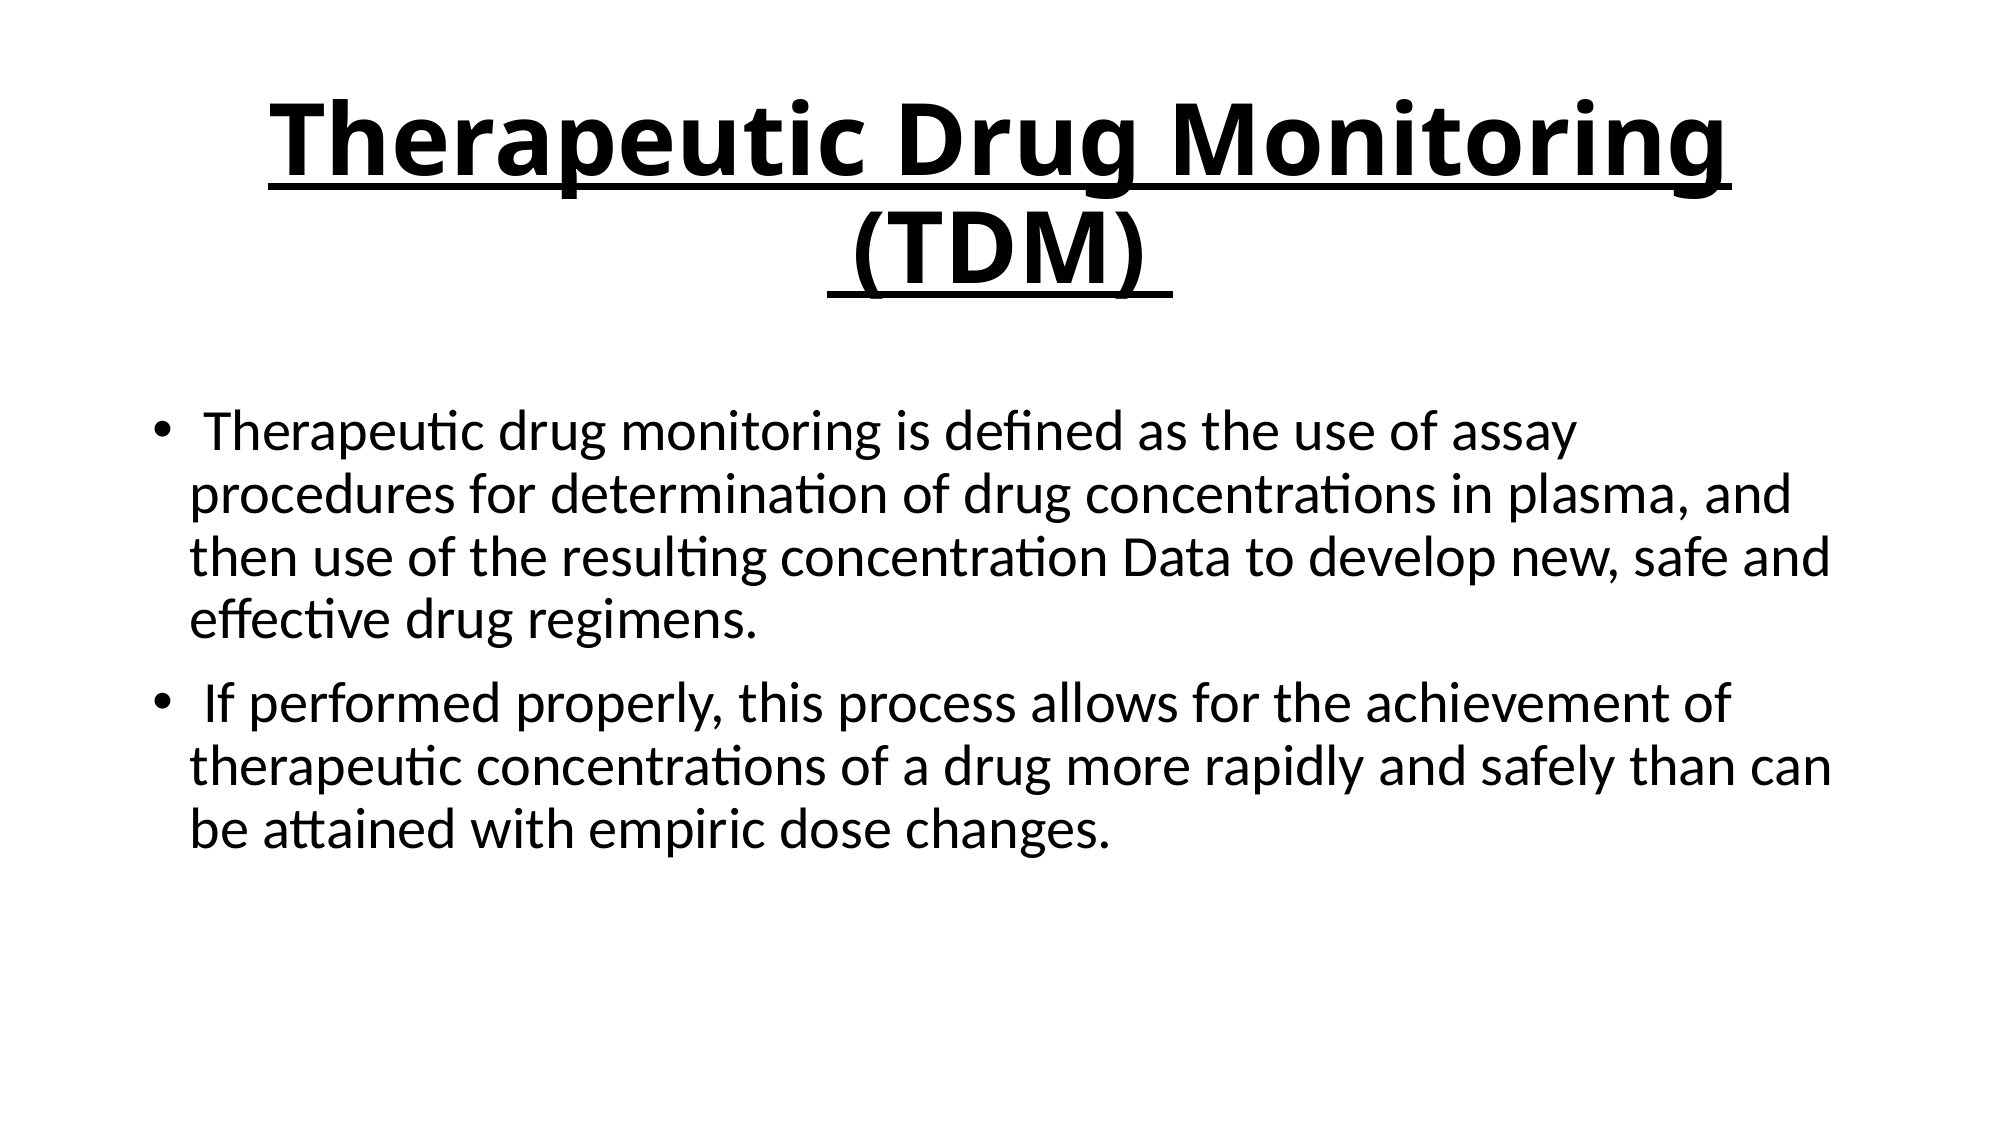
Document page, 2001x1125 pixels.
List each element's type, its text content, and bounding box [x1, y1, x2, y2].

title Therapeutic Drug Monitoring (TDM) [137, 59, 1863, 301]
list Therapeutic drug monitoring is defined as the use of assay procedures for determination of drug concentrations in plasma, and then use of the resulting concentration Data to develop new, safe and effective drug regimens. If performed properly, this process allows for the achievement of therapeutic concentrations of a drug more rapidly and safely than can be attained with empiric dose changes. [137, 301, 1863, 1043]
